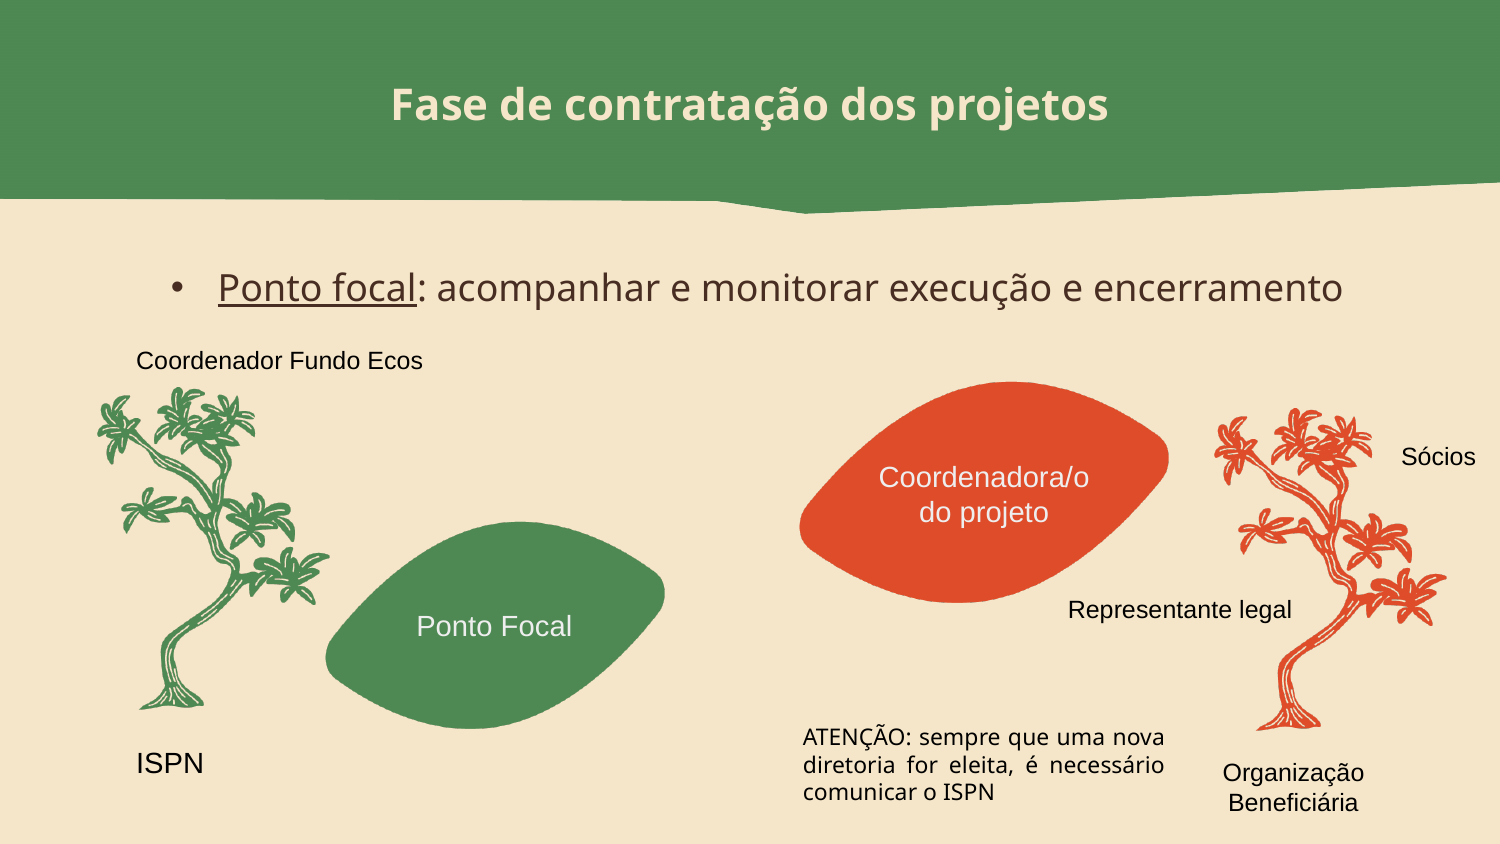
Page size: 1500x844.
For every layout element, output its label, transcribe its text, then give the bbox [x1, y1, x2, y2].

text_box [325, 521, 665, 730]
text_box Coordenador Fundo Ecos [121, 337, 440, 383]
text_box ISPN [121, 736, 221, 787]
text_box Sócios [1452, 432, 1492, 478]
text_box Ponto focal: acompanhar e monitorar execução e encerramento [21, 226, 1479, 324]
picture [1214, 408, 1447, 731]
picture [0, 0, 1500, 214]
text_box ATENÇÃO: sempre que uma nova diretoria for eleita, é necessário comunicar o ISPN [787, 715, 1181, 813]
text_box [799, 380, 1170, 603]
picture [97, 387, 330, 710]
text_box Organização Beneficiária [1187, 748, 1400, 824]
text_box Representante legal [1052, 585, 1209, 631]
